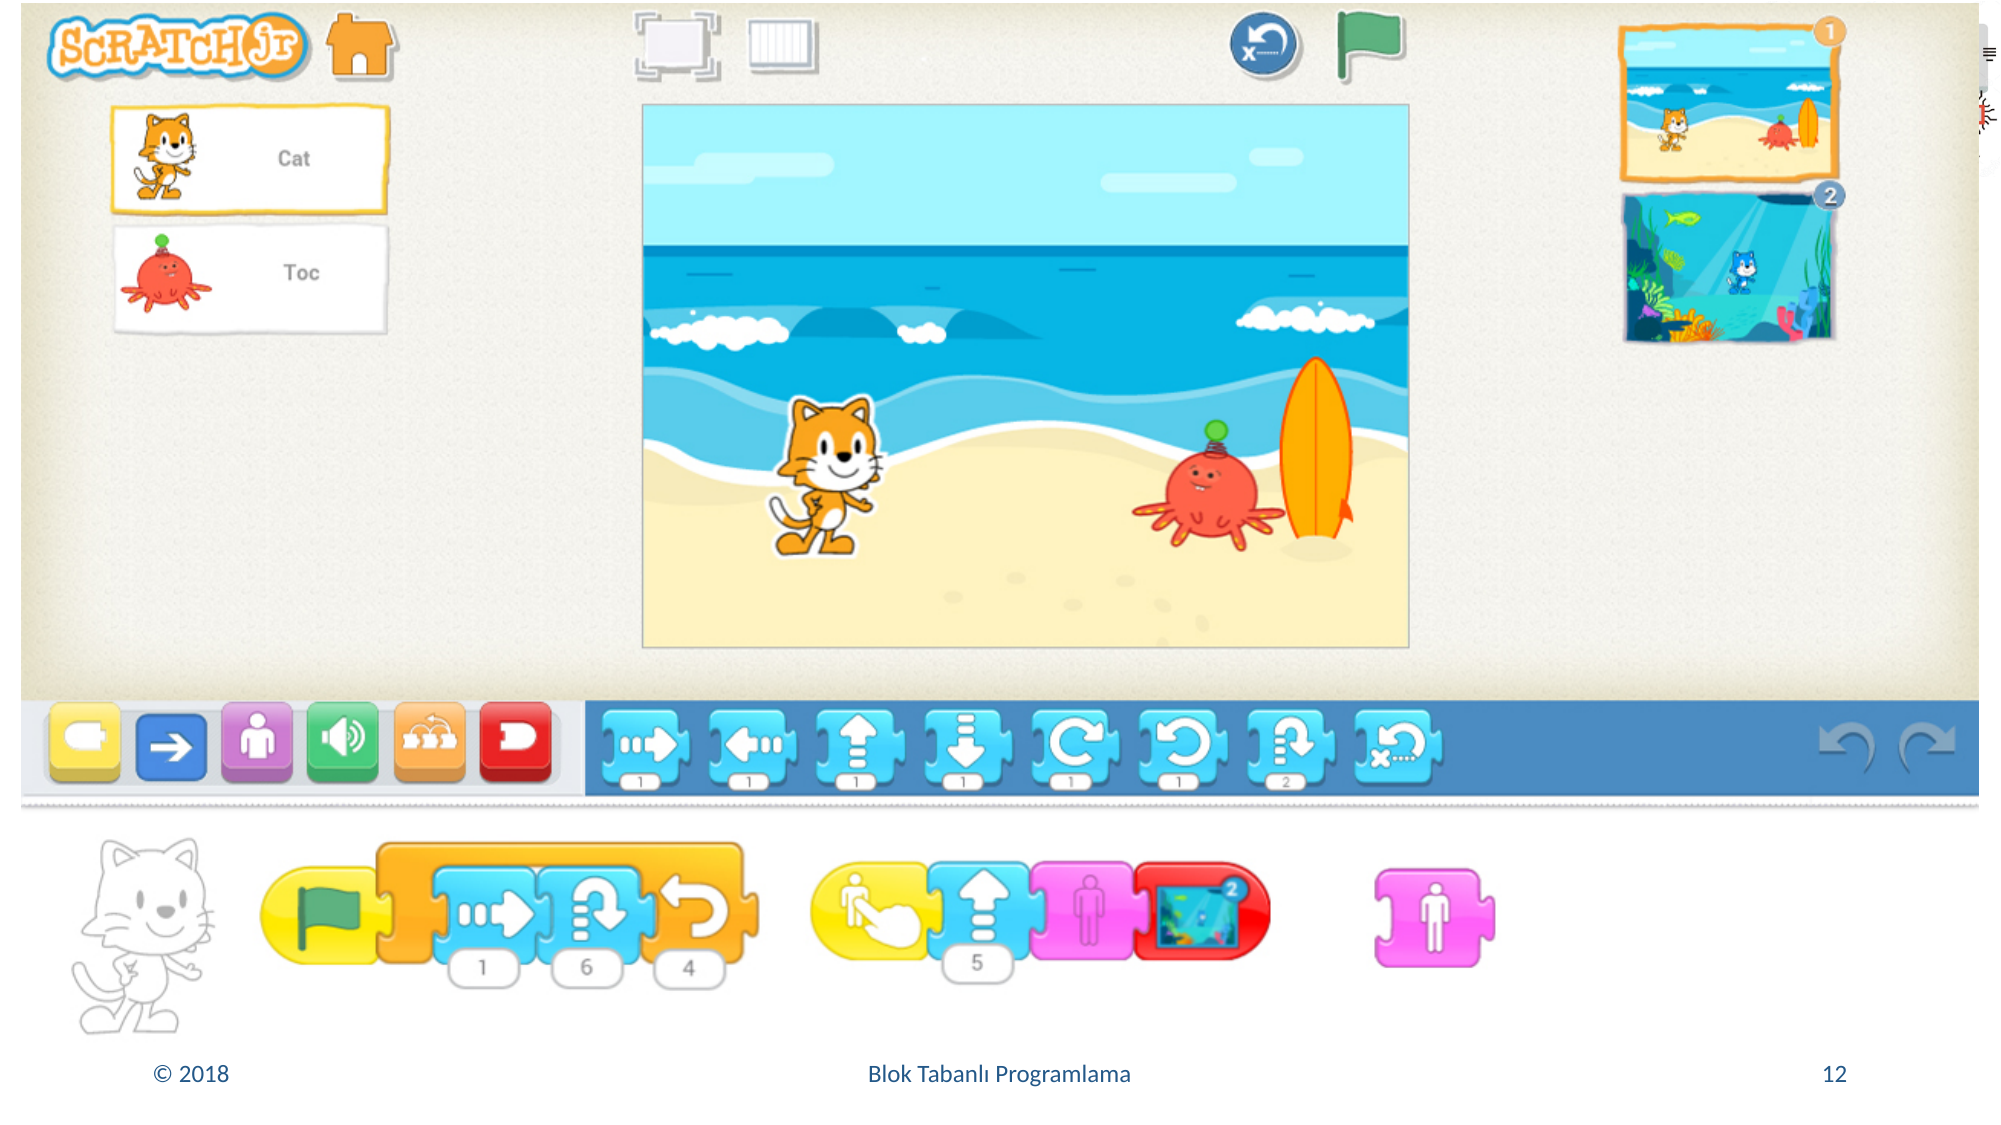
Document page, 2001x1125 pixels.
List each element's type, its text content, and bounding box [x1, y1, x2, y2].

slide_number © 2018 [137, 1043, 588, 1103]
footer Blok Tabanlı Programlama [662, 1043, 1338, 1103]
slide_number 12 [1412, 1043, 1863, 1103]
picture [21, 1, 2001, 1043]
